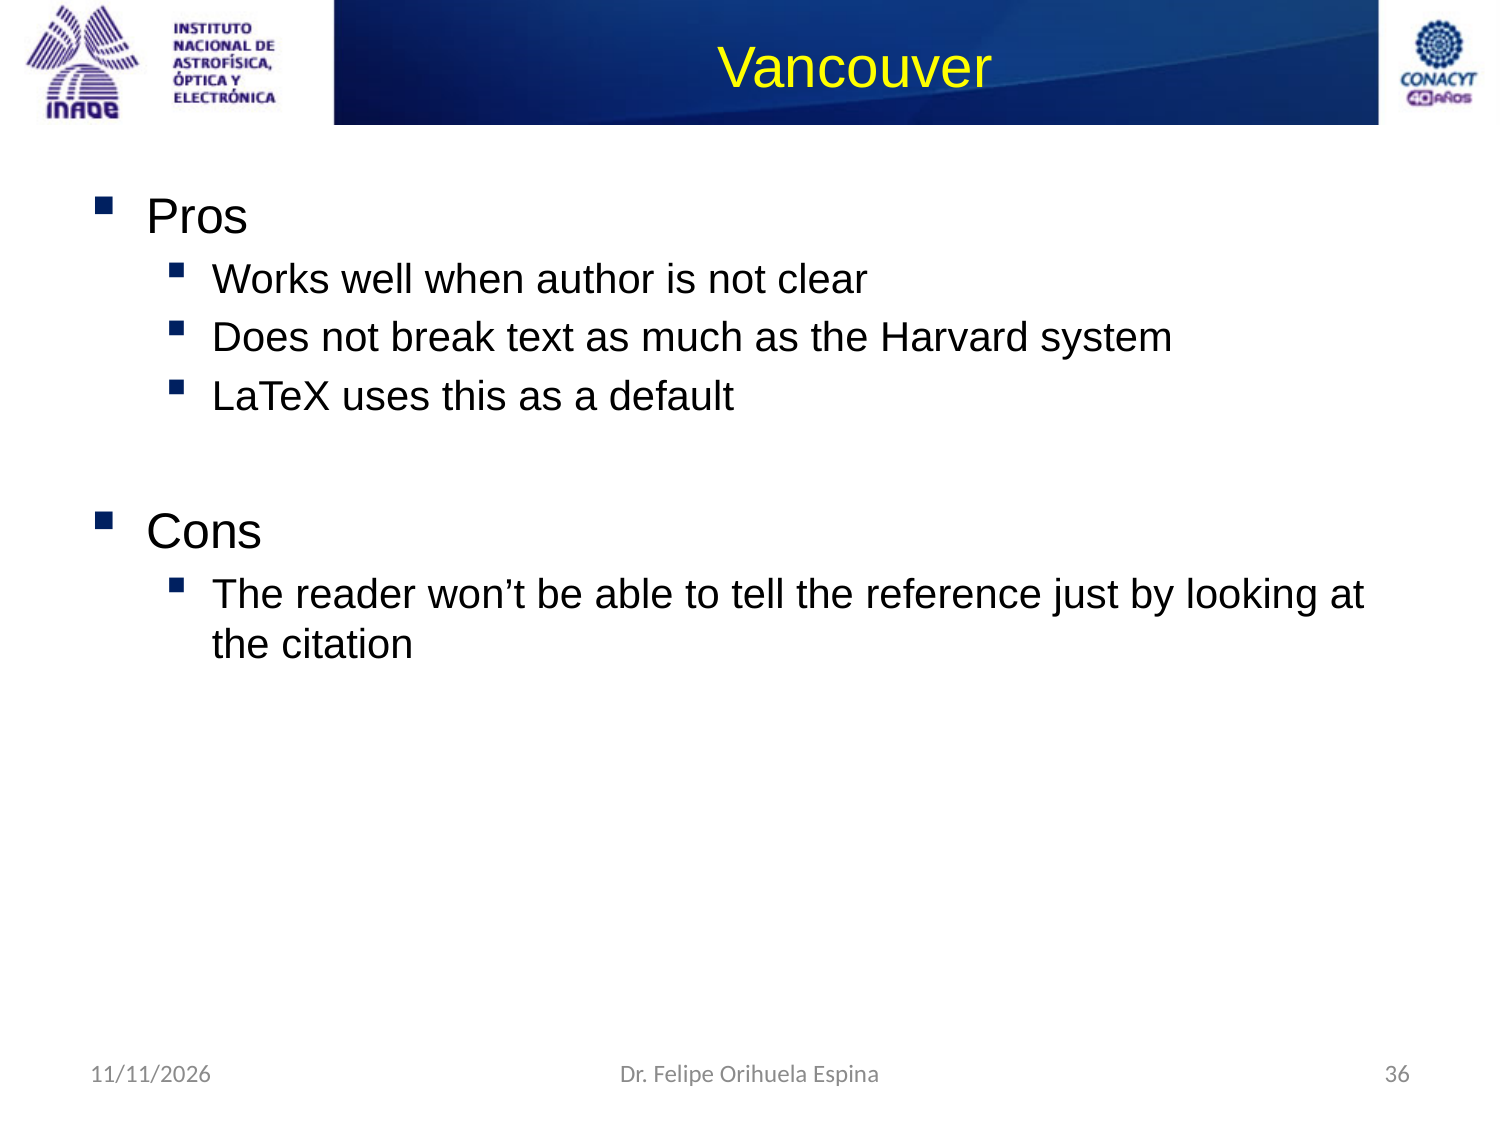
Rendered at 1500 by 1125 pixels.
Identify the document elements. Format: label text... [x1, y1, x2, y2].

picture [0, 0, 328, 125]
list Pros Works well when author is not clear Does not break text as much as the Harvard system LaTeX uses this as a default Cons The reader won’t be able to tell the reference just by looking at the citation [75, 175, 1425, 1005]
title Vancouver [328, 0, 1383, 129]
slide_number 36 [1074, 1042, 1425, 1103]
picture [1383, 0, 1500, 125]
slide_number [75, 1042, 425, 1103]
footer Dr. Felipe Orihuela Espina [512, 1042, 988, 1103]
